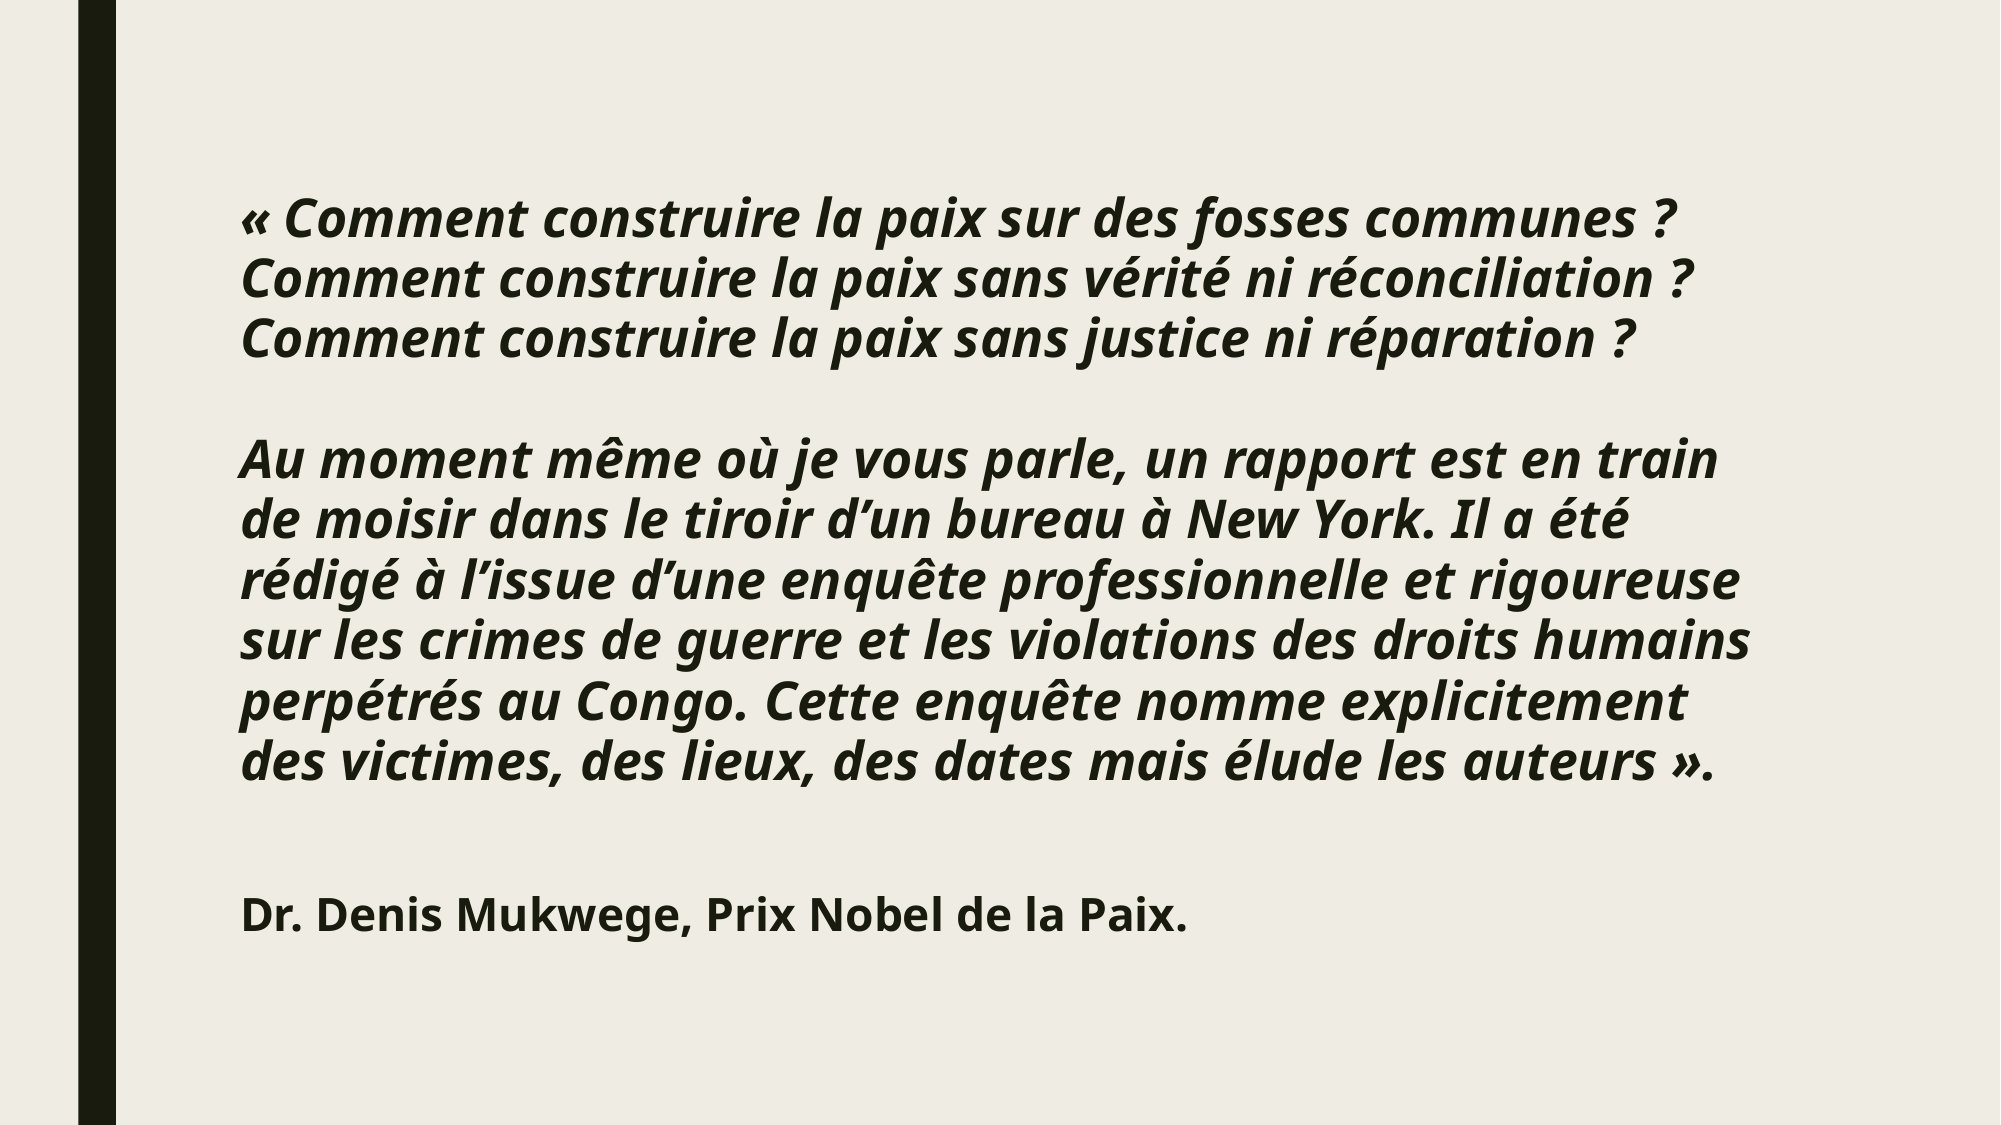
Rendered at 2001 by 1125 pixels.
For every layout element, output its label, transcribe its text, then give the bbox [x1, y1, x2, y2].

list « Comment construire la paix sur des fosses communes ? Comment construire la paix sans vérité ni réconciliation ? Comment construire la paix sans justice ni réparation ? Au moment même où je vous parle, un rapport est en train de moisir dans le tiroir d’un bureau à New York. Il a été rédigé à l’issue d’une enquête professionnelle et rigoureuse sur les crimes de guerre et les violations des droits humains perpétrés au Congo. Cette enquête nomme explicitement des victimes, des lieux, des dates mais élude les auteurs ». Dr. Denis Mukwege, Prix Nobel de la Paix. [225, 181, 1800, 963]
